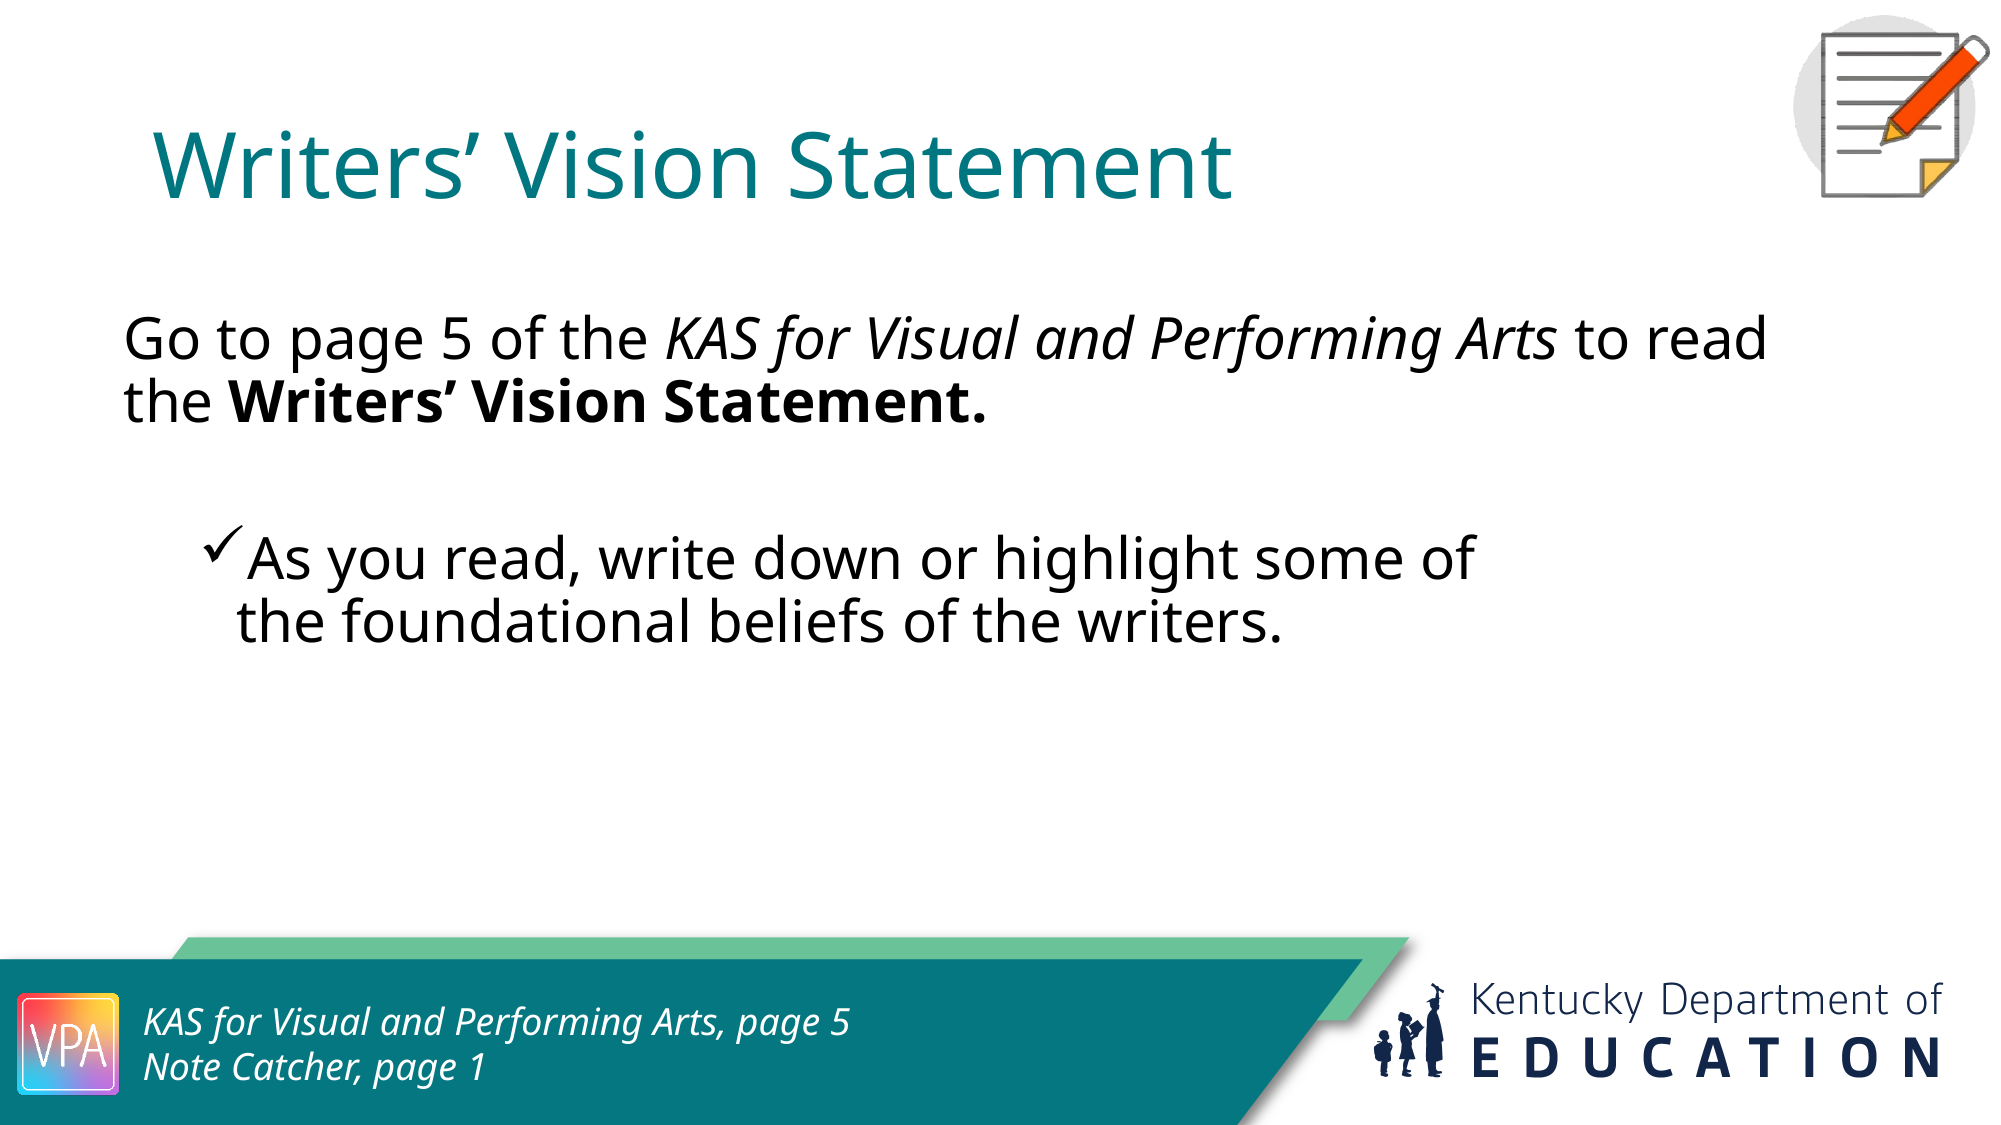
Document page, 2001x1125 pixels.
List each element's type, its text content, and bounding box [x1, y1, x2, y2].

picture [0, 0, 2001, 1125]
text_box KAS for Visual and Performing Arts, page 5 Note Catcher, page 1 [128, 990, 940, 1096]
list Go to page 5 of the KAS for Visual and Performing Arts to read the Writers’ Vision Statement. As you read, write down or highlight some of the foundational beliefs of the writers. [108, 301, 1855, 683]
title Writers’ Vision Statement [137, 59, 1863, 278]
